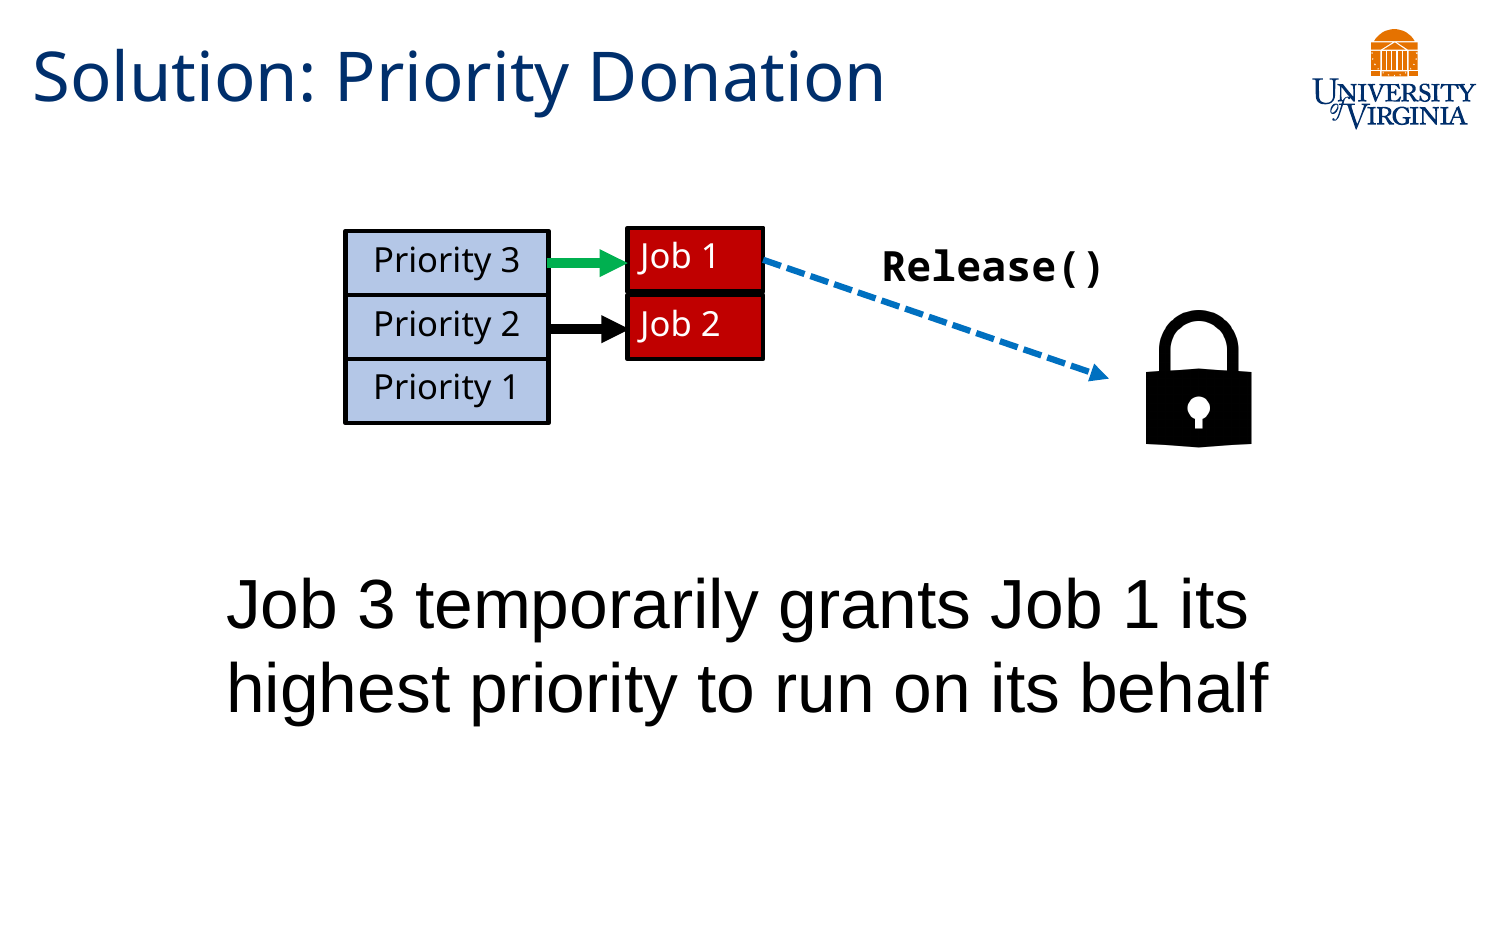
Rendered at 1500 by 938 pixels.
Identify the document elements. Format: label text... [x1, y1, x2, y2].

text_box Job 2 [627, 295, 763, 359]
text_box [763, 259, 1109, 379]
list Job 3 temporarily grants Job 1 its highest priority to run on its behalf [210, 551, 1289, 903]
text_box Priority 1 [345, 359, 549, 423]
text_box Job 1 [627, 227, 764, 292]
title Solution: Priority Donation [17, 14, 1297, 145]
text_box Priority 3 [345, 231, 549, 295]
picture [1108, 288, 1290, 469]
text_box Priority 2 [345, 295, 549, 359]
text_box Release() [866, 231, 1121, 288]
